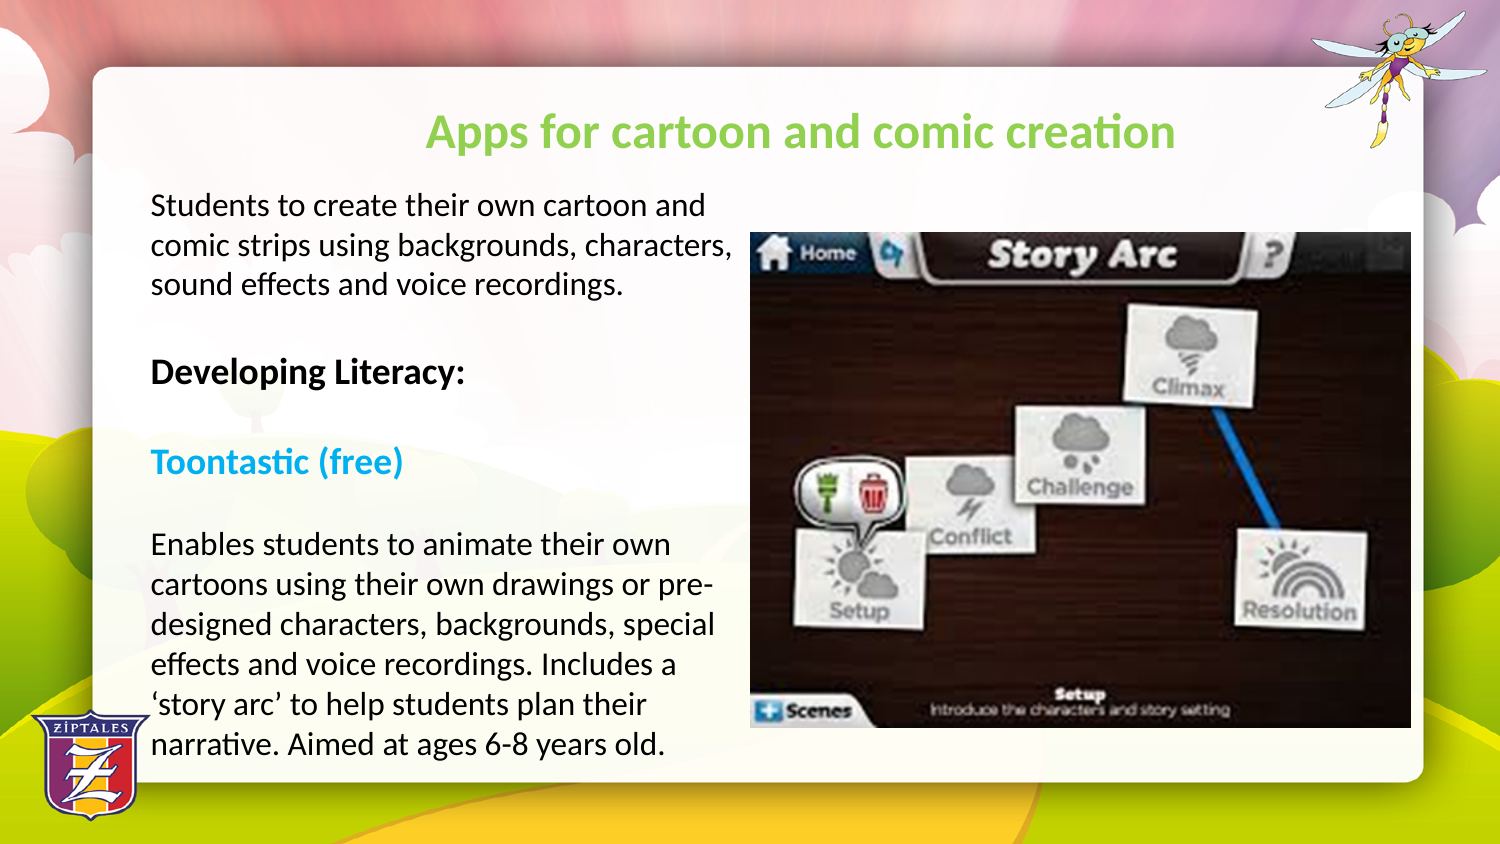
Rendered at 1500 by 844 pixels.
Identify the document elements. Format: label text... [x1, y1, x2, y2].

text_box Students to create their own cartoon and comic strips using backgrounds, characters, sound effects and voice recordings. Developing Literacy: Toontastic (free) Enables students to animate their own cartoons using their own drawings or pre-designed characters, backgrounds, special effects and voice recordings. Includes a ‘story arc’ to help students plan their narrative. Aimed at ages 6-8 years old. [135, 175, 750, 770]
picture [0, 0, 1500, 844]
text_box Apps for cartoon and comic creation [410, 91, 1192, 166]
